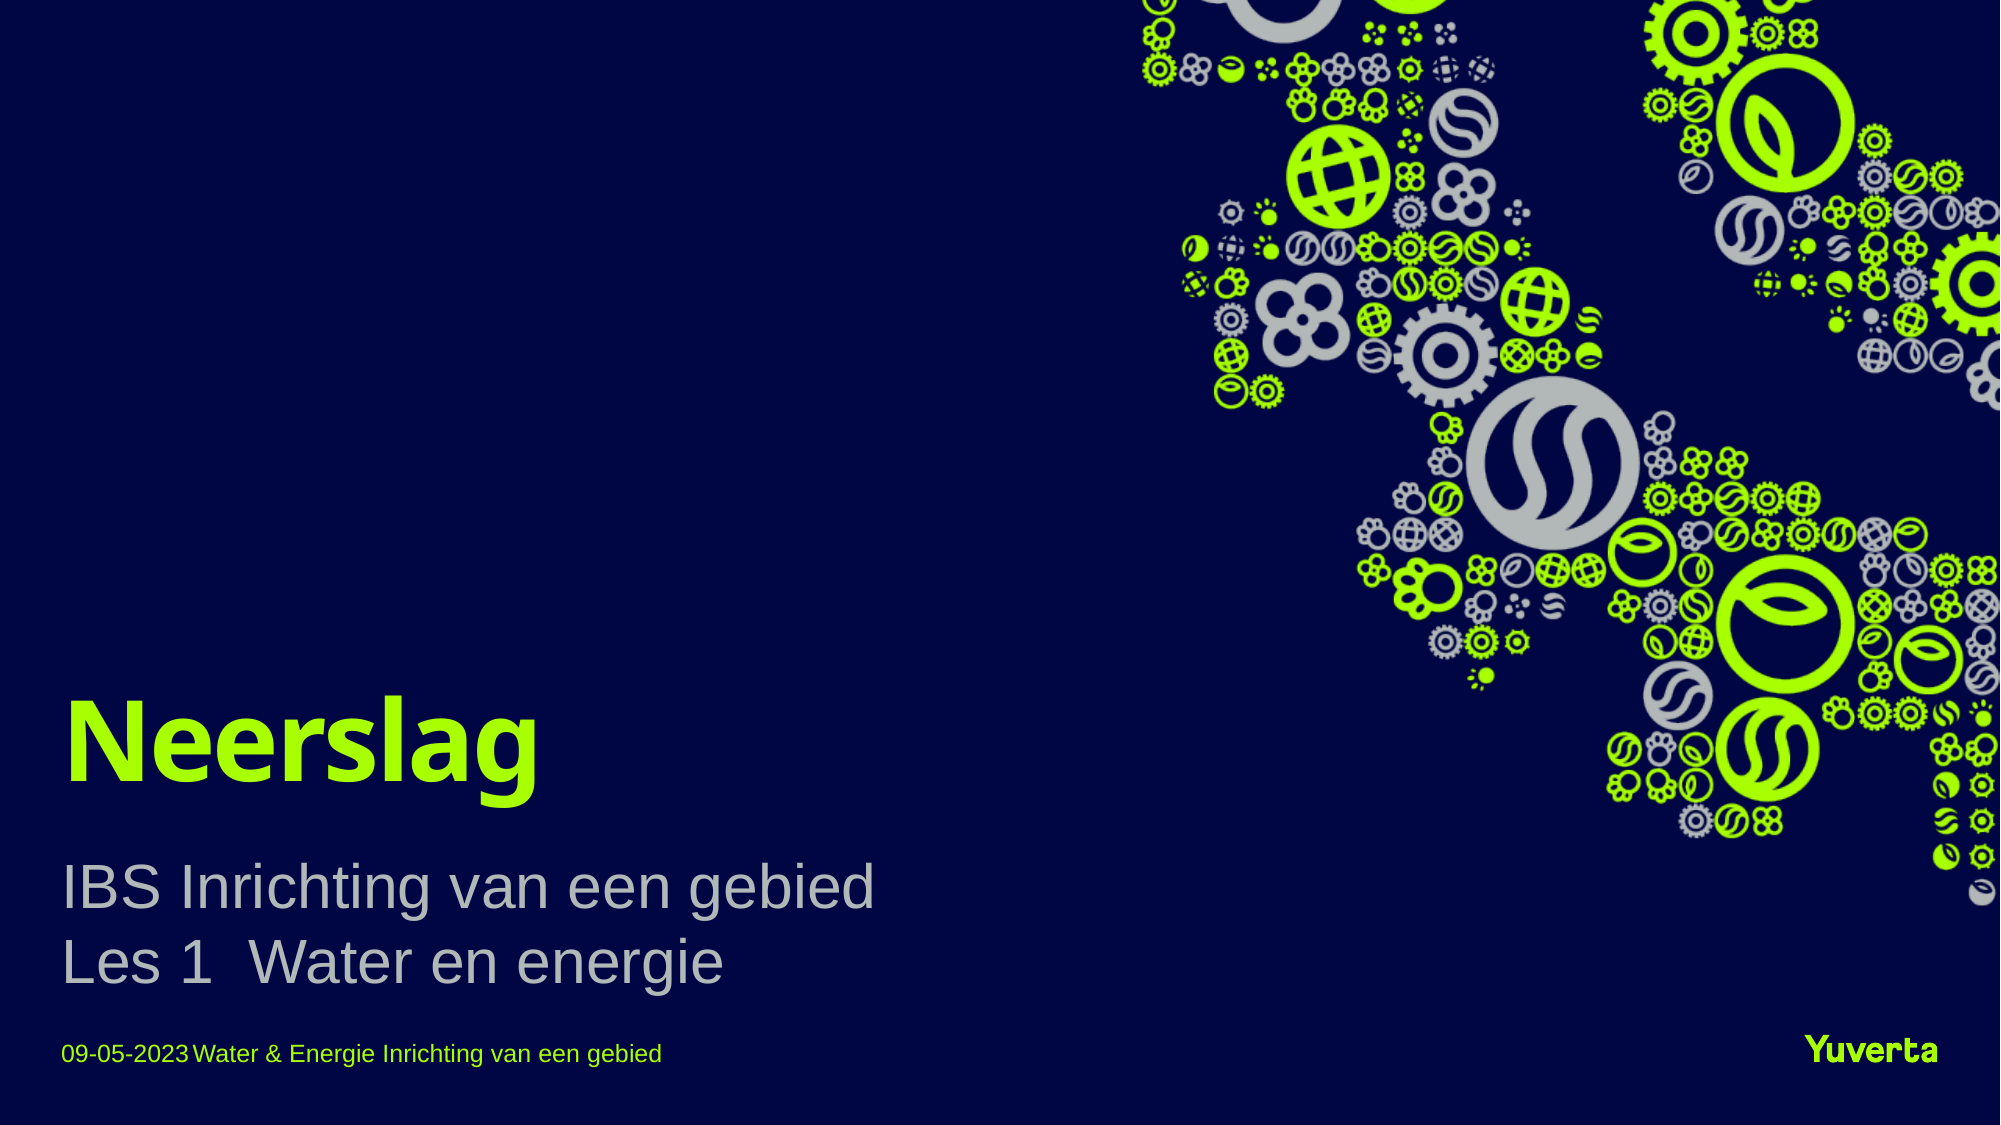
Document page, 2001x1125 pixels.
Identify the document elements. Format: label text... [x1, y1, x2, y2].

subtitle IBS Inrichting van een gebied Les 1 Water en energie [61, 845, 1320, 1006]
title Neerslag [60, 463, 1319, 805]
picture [0, 0, 2000, 1125]
footer Water & Energie Inrichting van een gebied [193, 1037, 1000, 1073]
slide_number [60, 1037, 193, 1073]
